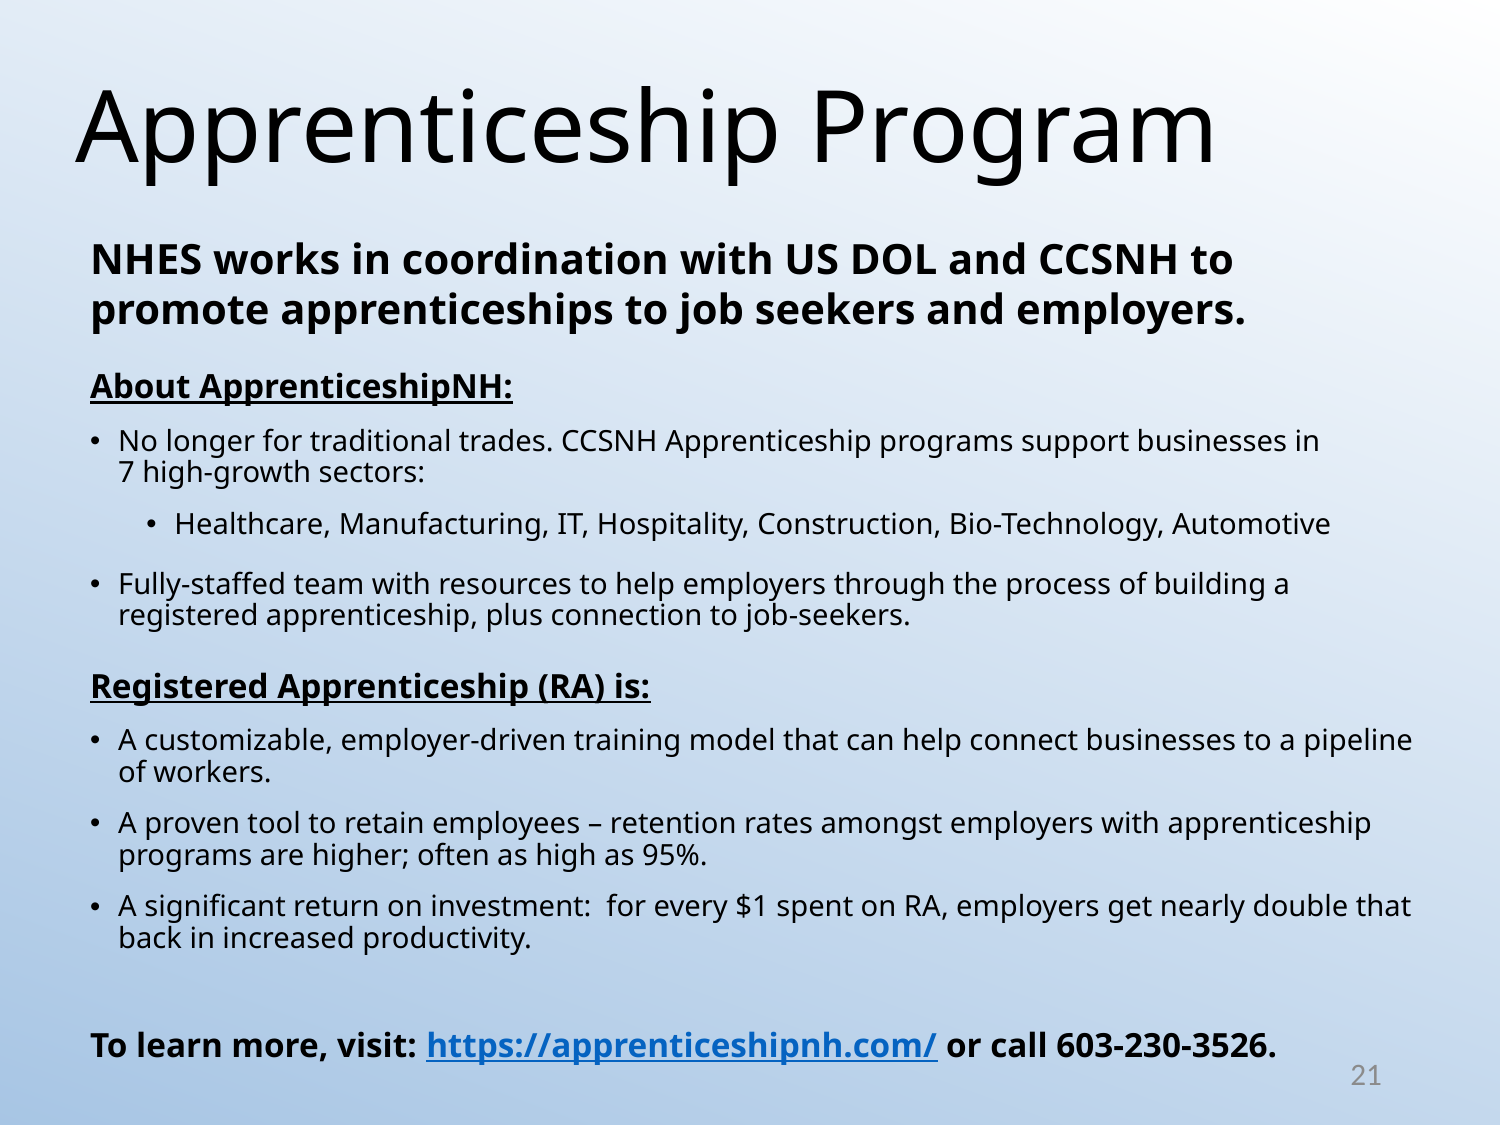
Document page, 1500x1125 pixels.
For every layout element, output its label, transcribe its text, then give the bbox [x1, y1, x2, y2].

title Apprenticeship Program [75, 68, 1488, 188]
list NHES works in coordination with US DOL and CCSNH to promote apprenticeships to job seekers and employers. About ApprenticeshipNH: No longer for traditional trades. CCSNH Apprenticeship programs support businesses in 7 high-growth sectors: Healthcare, Manufacturing, IT, Hospitality, Construction, Bio-Technology, Automotive Fully-staffed team with resources to help employers through the process of building a registered apprenticeship, plus connection to job-seekers. Registered Apprenticeship (RA) is: A customizable, employer-driven training model that can help connect businesses to a pipeline of workers. A proven tool to retain employees – retention rates amongst employers with apprenticeship programs are higher; often as high as 95%. A significant return on investment: for every $1 spent on RA, employers get nearly double that back in increased productivity. To learn more, visit: https://apprenticeshipnh.com/ or call 603-230-3526. [75, 224, 1438, 1103]
slide_number 21 [1059, 1042, 1397, 1103]
